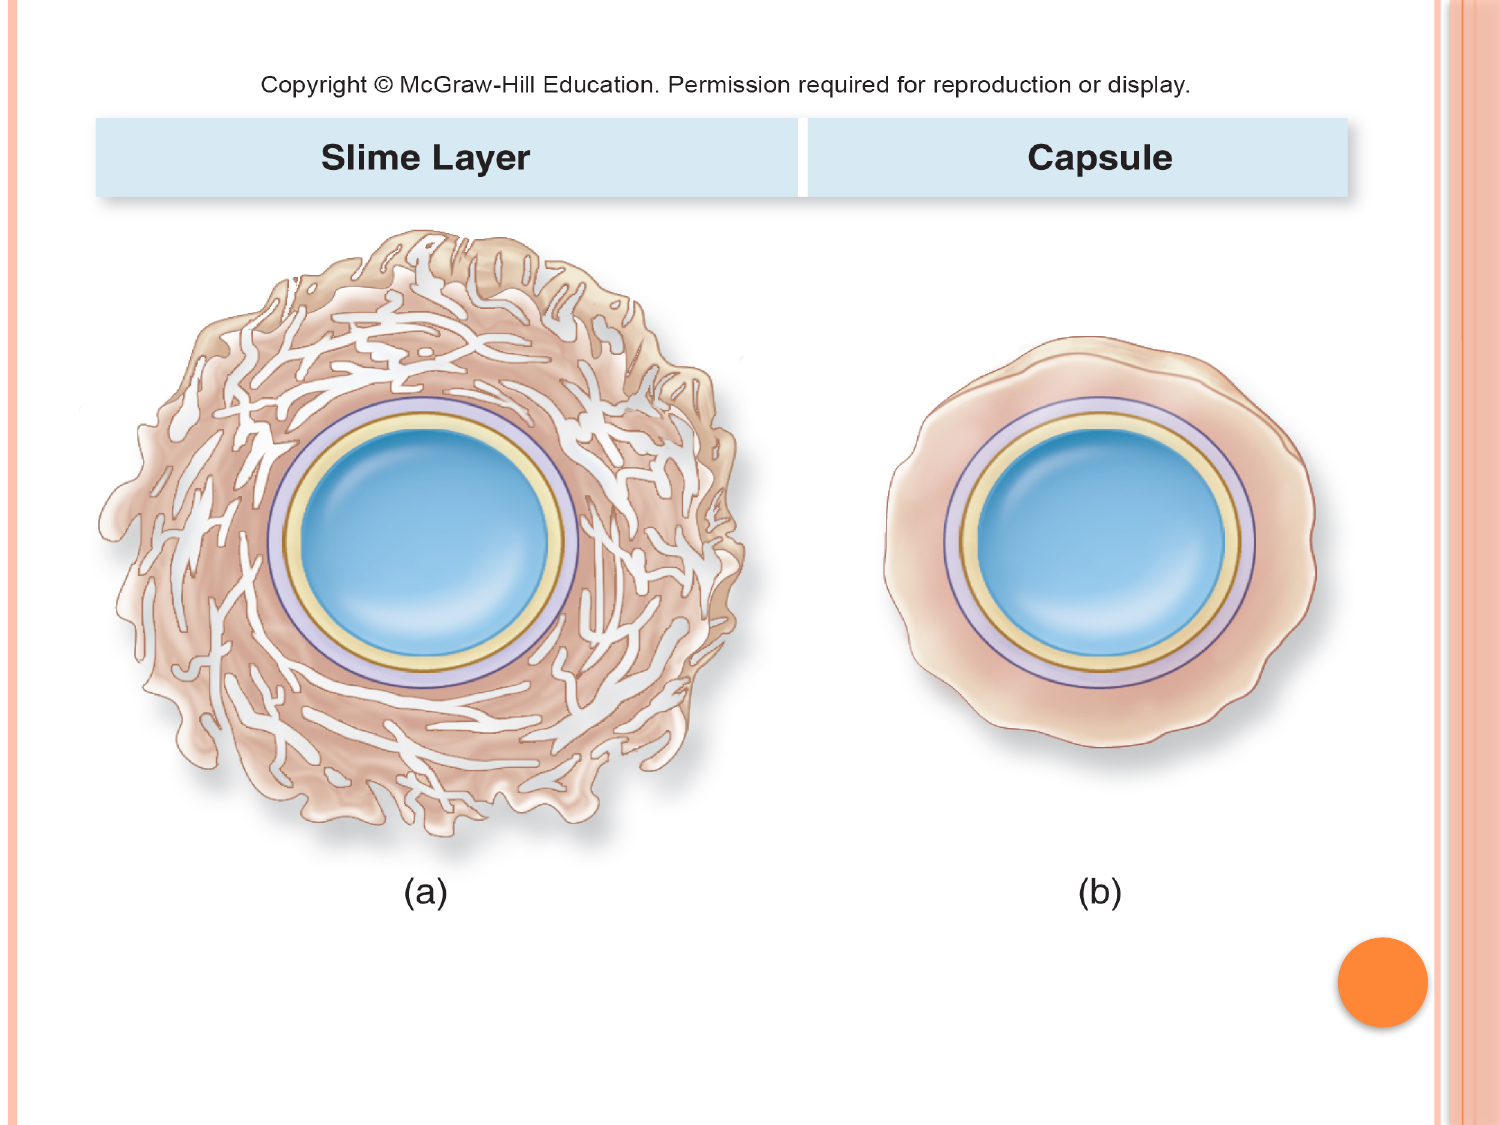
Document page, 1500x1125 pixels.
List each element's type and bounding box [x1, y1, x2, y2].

picture [74, 74, 1376, 913]
